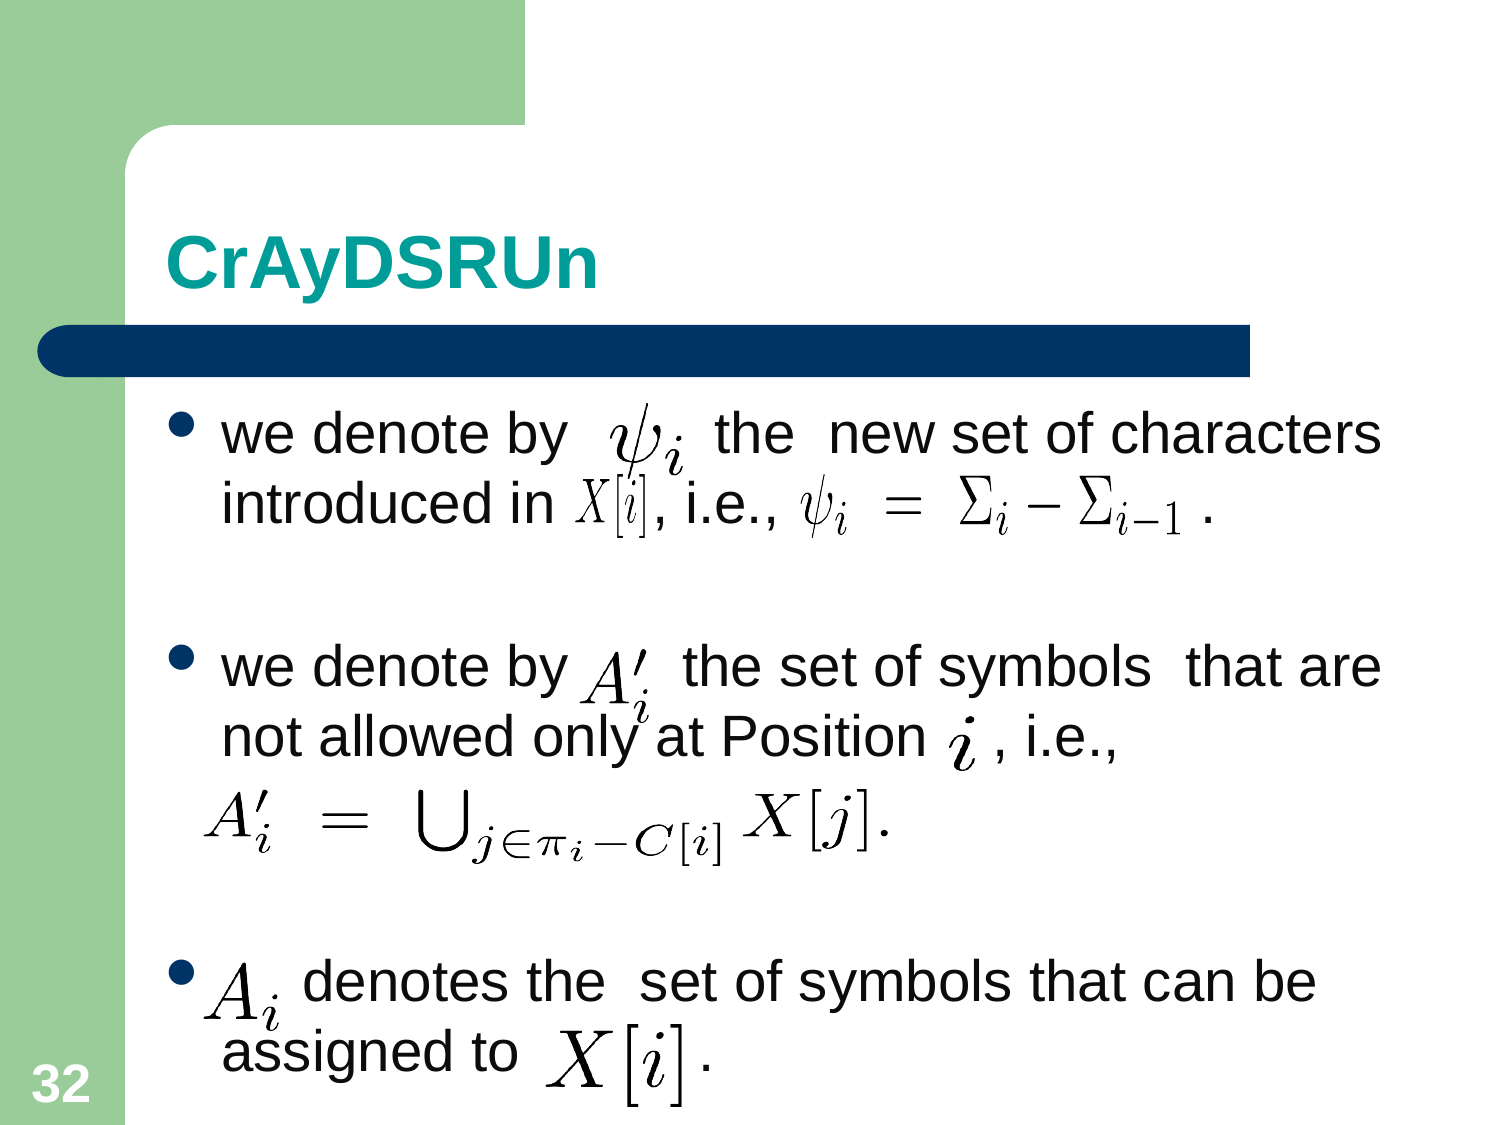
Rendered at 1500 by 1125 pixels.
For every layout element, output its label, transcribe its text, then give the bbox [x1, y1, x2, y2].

picture [579, 649, 650, 723]
picture [799, 474, 1181, 538]
list we denote by the new set of characters introduced in , i.e., . we denote by the set of symbols that are not allowed only at Position , i.e., denotes the set of symbols that can be assigned to . [150, 387, 1463, 1100]
title CrAyDSRUn [150, 125, 1463, 313]
picture [574, 403, 684, 538]
slide_number 32 [13, 1040, 111, 1121]
picture [203, 789, 888, 867]
picture [203, 962, 280, 1031]
picture [948, 716, 975, 772]
picture [545, 1024, 683, 1107]
